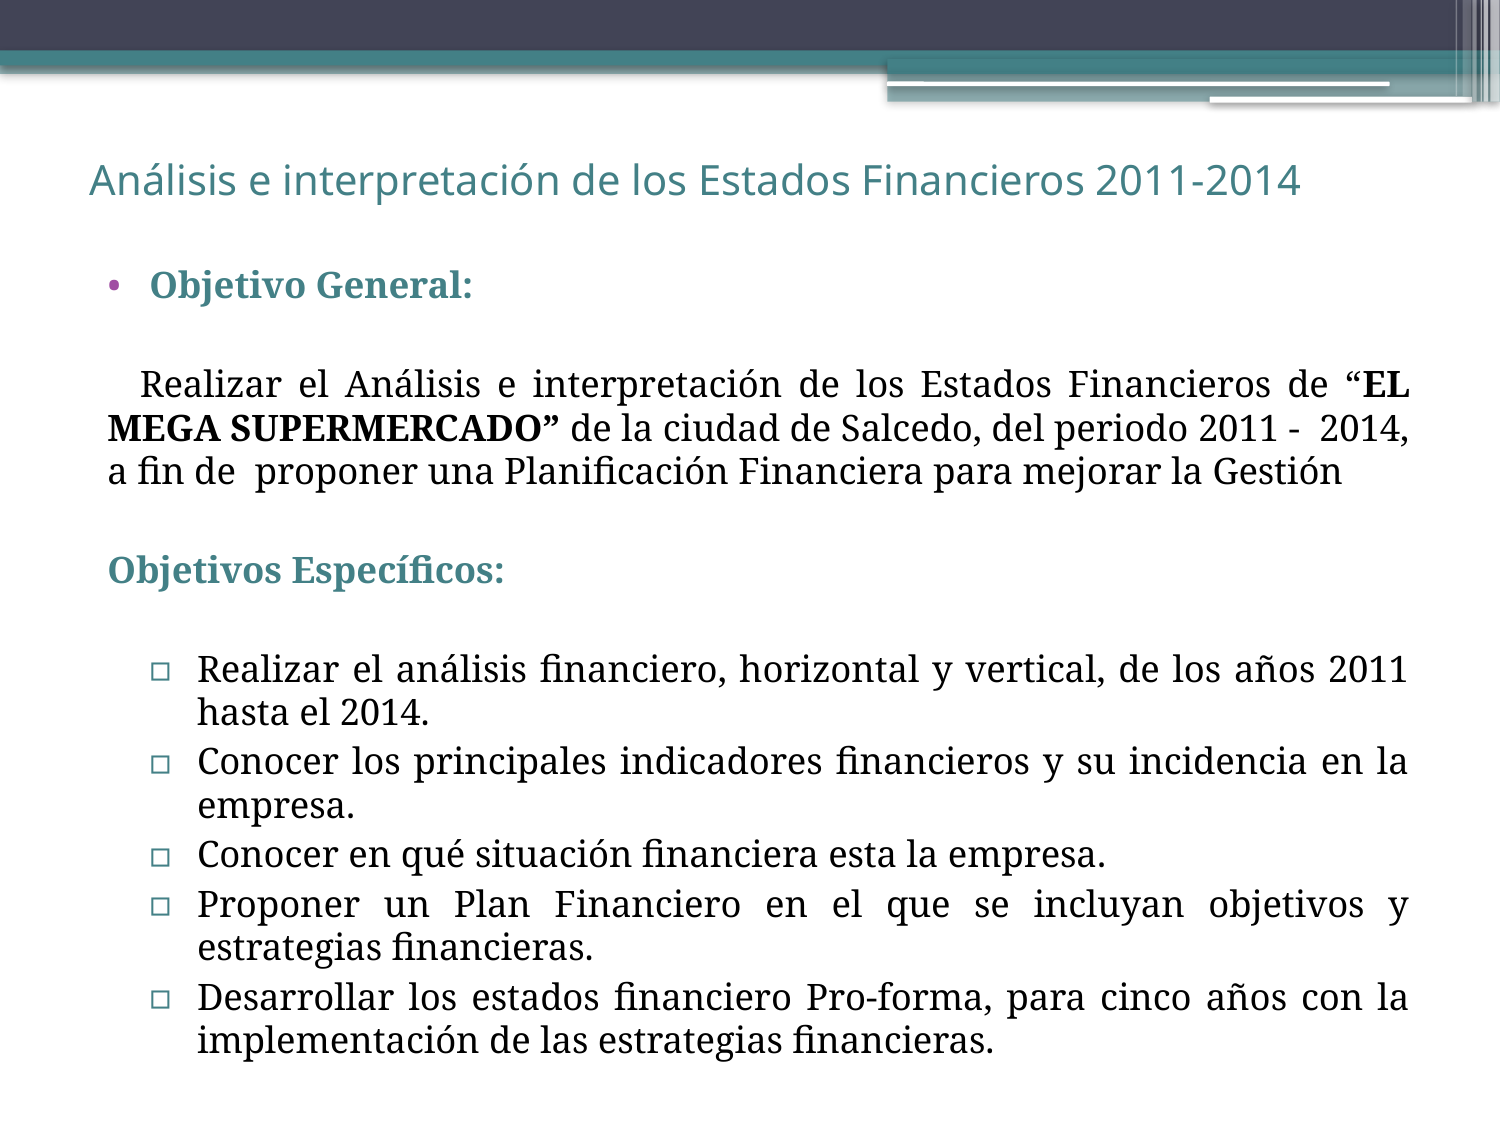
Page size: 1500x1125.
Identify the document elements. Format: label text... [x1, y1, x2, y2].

title Análisis e interpretación de los Estados Financieros 2011-2014 [75, 125, 1425, 232]
list Objetivo General: Realizar el Análisis e interpretación de los Estados Financieros de “EL MEGA SUPERMERCADO” de la ciudad de Salcedo, del periodo 2011 - 2014, a fin de proponer una Planificación Financiera para mejorar la Gestión Objetivos Específicos: Realizar el análisis financiero, horizontal y vertical, de los años 2011 hasta el 2014. Conocer los principales indicadores financieros y su incidencia en la empresa. Conocer en qué situación financiera esta la empresa. Proponer un Plan Financiero en el que se incluyan objetivos y estrategias financieras. Desarrollar los estados financiero Pro-forma, para cinco años con la implementación de las estrategias financieras. [75, 255, 1425, 1079]
